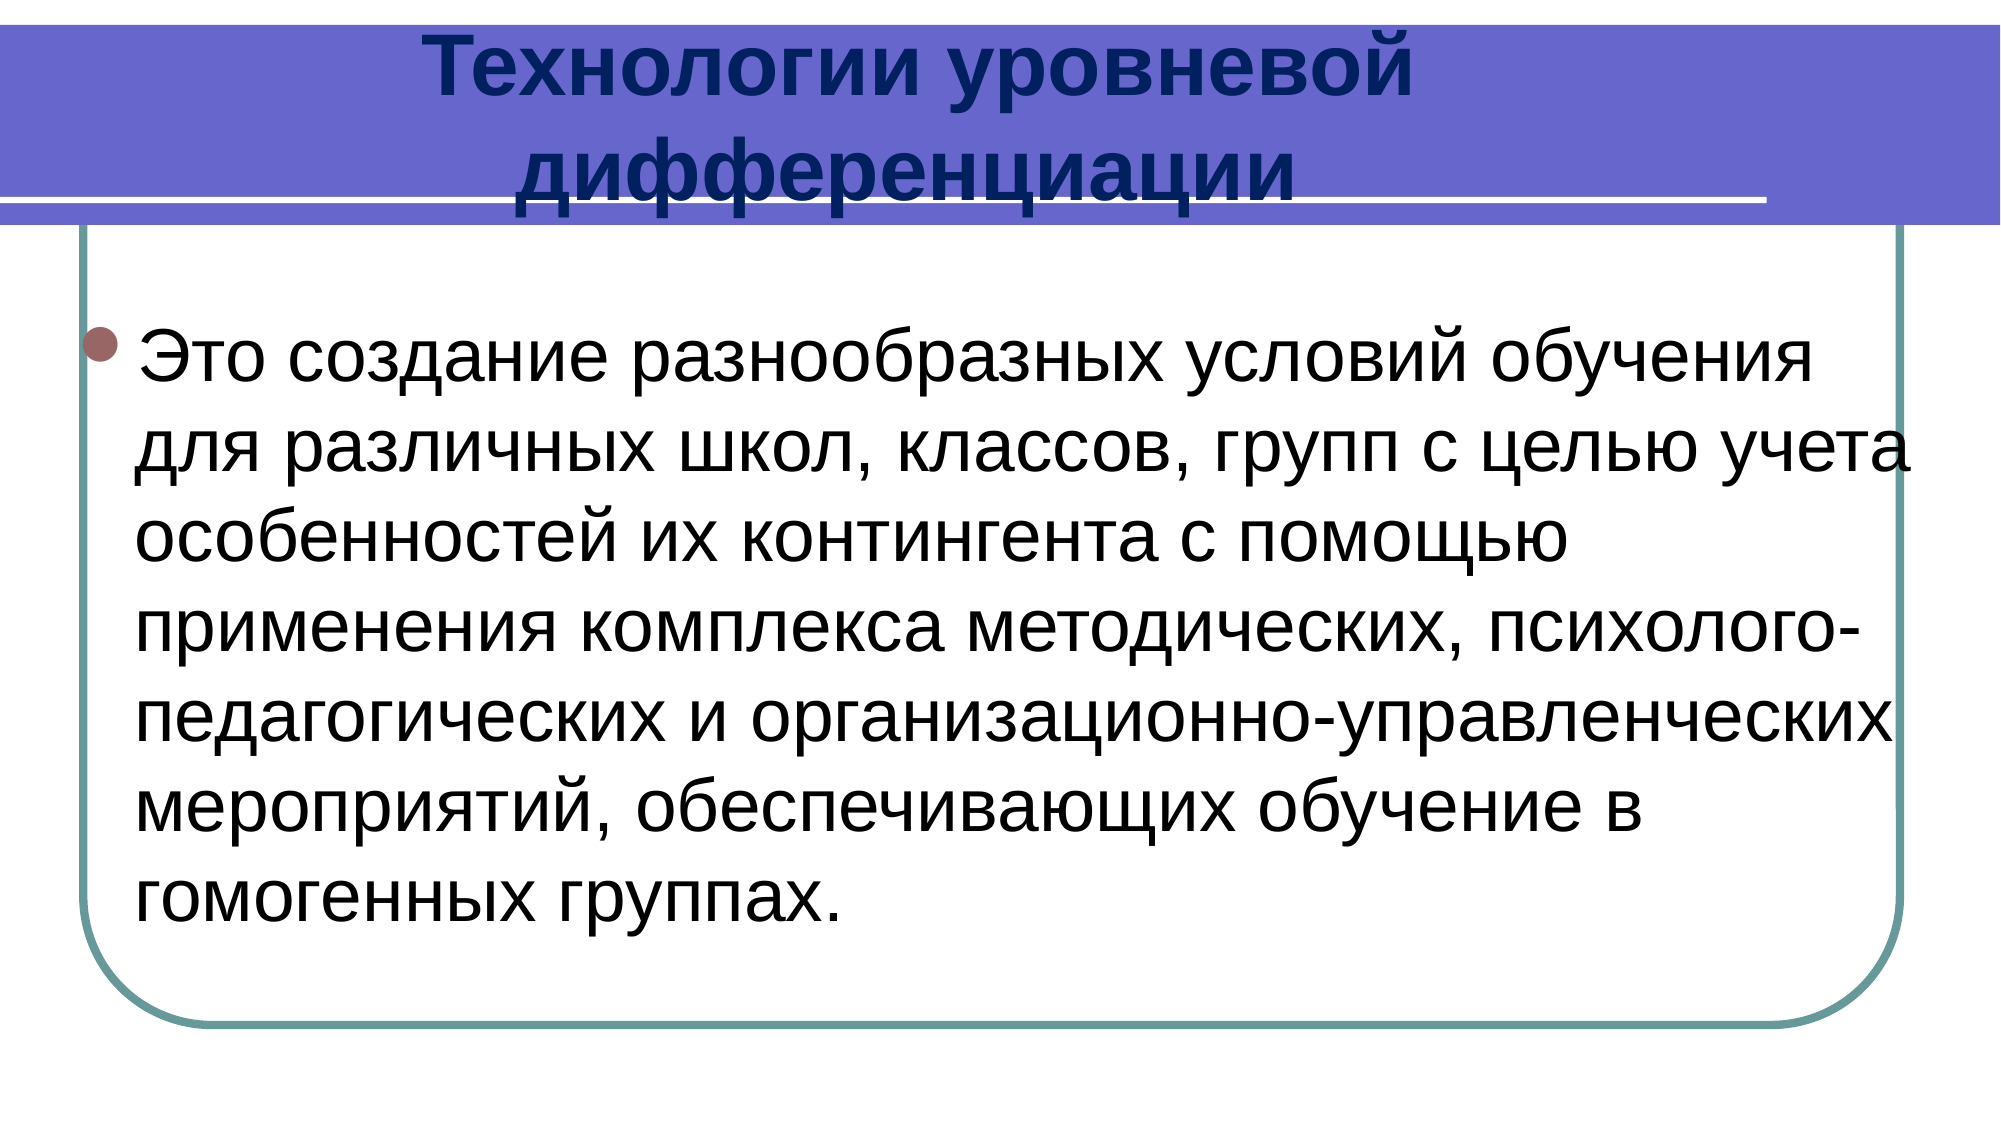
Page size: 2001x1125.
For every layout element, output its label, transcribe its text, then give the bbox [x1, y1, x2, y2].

title Технологии уровневой дифференциации [42, 37, 1797, 188]
list Это создание разнообразных условий обучения для различных школ, классов, групп с целью учета особенностей их контингента с помощью применения комплекса методических, психолого-педагогических и организационно-управленческих мероприятий, обеспечивающих обучение в гомогенных группах. [62, 299, 1939, 1066]
